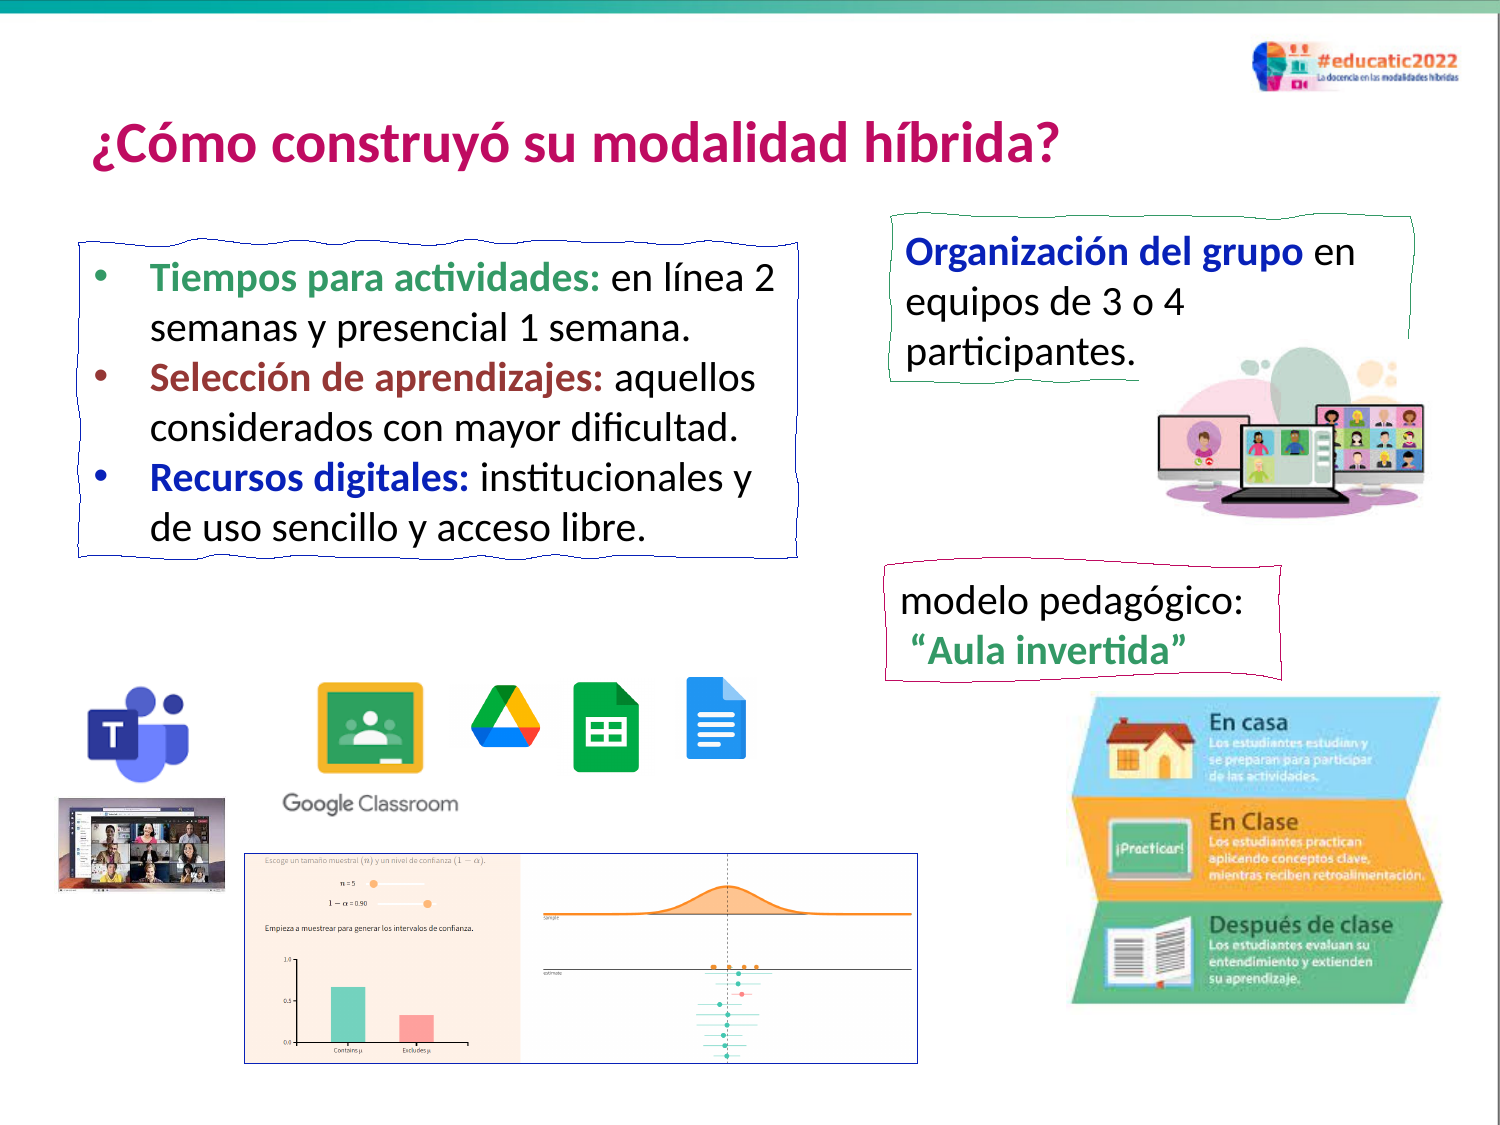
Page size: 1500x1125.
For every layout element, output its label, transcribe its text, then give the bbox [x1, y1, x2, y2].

text_box modelo pedagógico: “Aula invertida” [883, 557, 1282, 683]
text_box Organización del grupo en equipos de 3 o 4 participantes. [888, 212, 1415, 384]
text_box Tiempos para actividades: en línea 2 semanas y presencial 1 semana. Selección de aprendizajes: aquellos considerados con mayor dificultad. Recursos digitales: institucionales y de uso sencillo y acceso libre. [76, 238, 799, 560]
picture [0, 0, 1500, 1125]
title ¿Cómo construyó su modalidad híbrida? [75, 45, 1235, 233]
